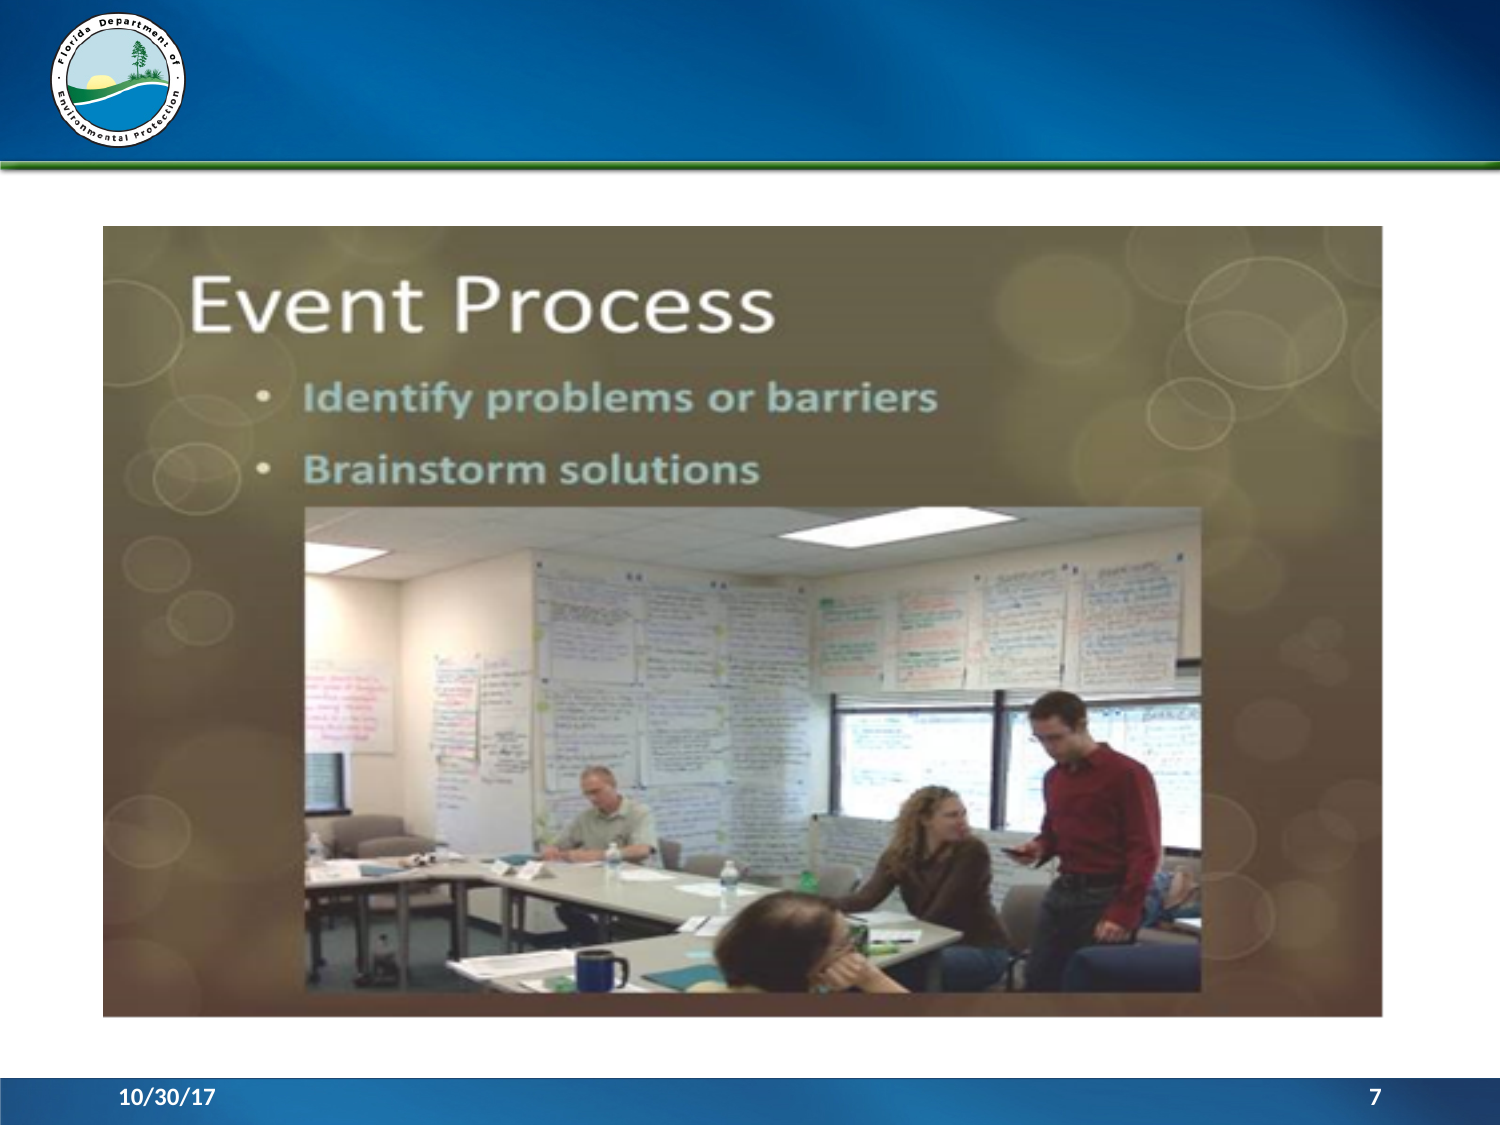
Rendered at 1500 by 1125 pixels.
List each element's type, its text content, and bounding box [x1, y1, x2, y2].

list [103, 226, 1386, 1020]
picture [0, 0, 1500, 1125]
footer [496, 1065, 1004, 1125]
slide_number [103, 1065, 441, 1125]
slide_number 7 [1059, 1065, 1397, 1125]
